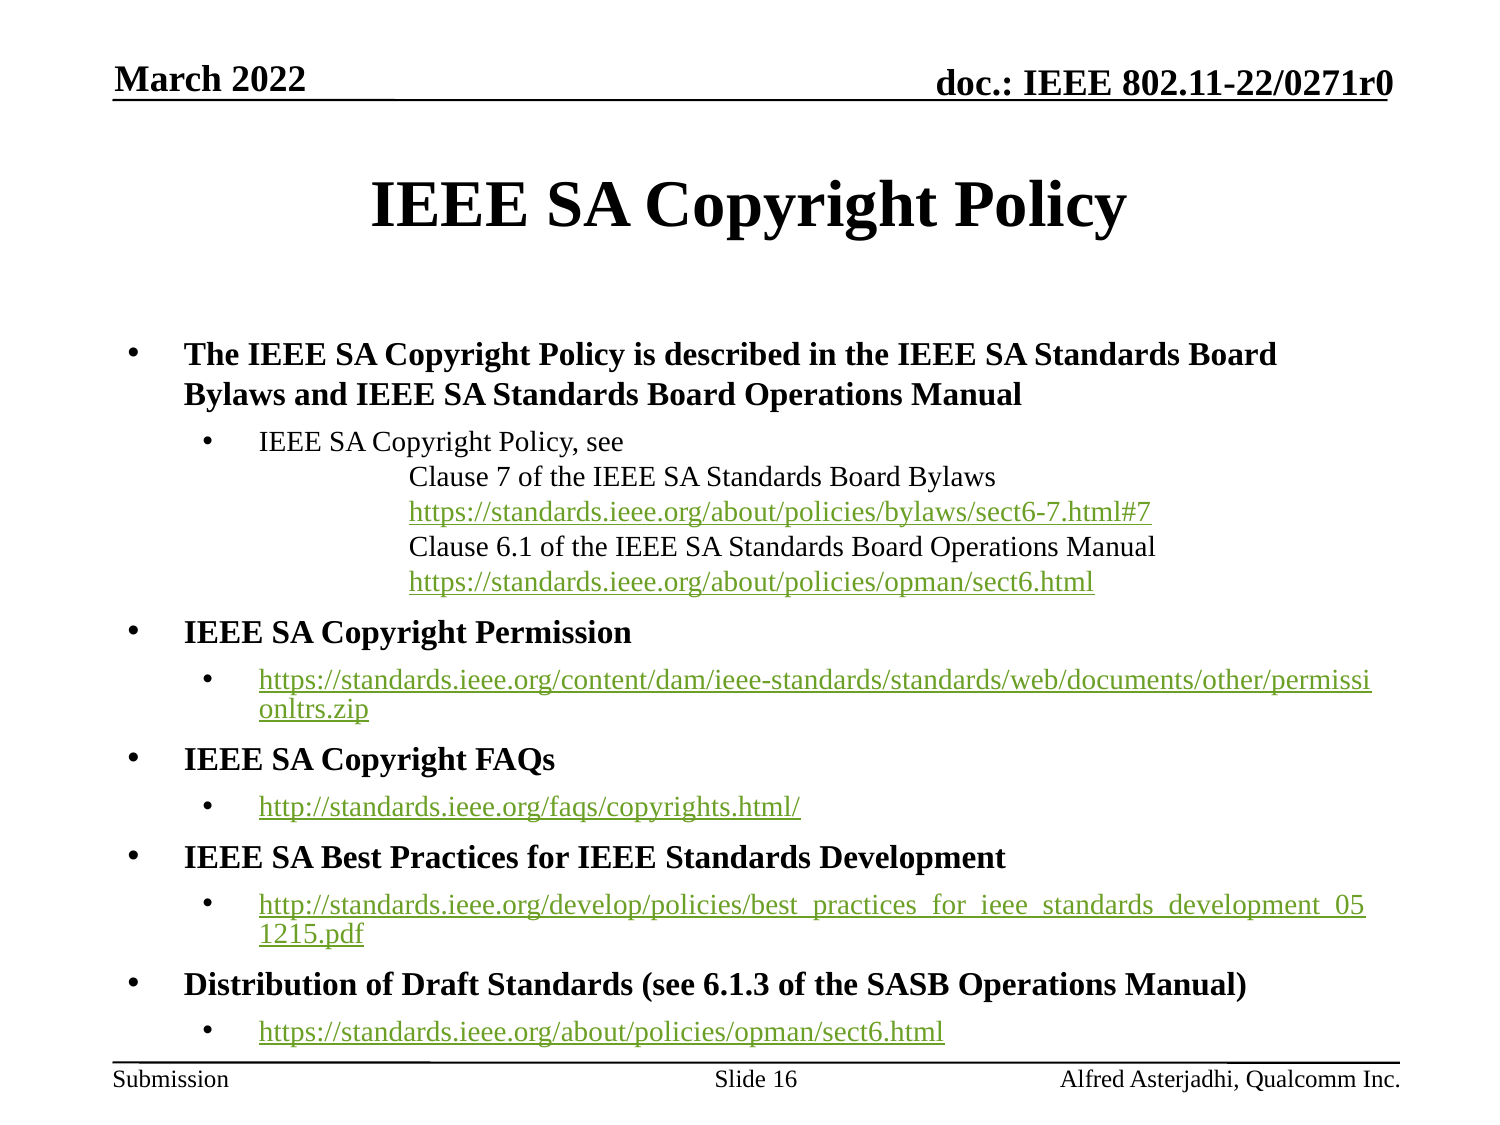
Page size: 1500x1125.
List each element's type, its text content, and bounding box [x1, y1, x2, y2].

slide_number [114, 54, 423, 100]
list The IEEE SA Copyright Policy is described in the IEEE SA Standards Board Bylaws and IEEE SA Standards Board Operations Manual IEEE SA Copyright Policy, see Clause 7 of the IEEE SA Standards Board Bylaws https://standards.ieee.org/about/policies/bylaws/sect6-7.html#7 Clause 6.1 of the IEEE SA Standards Board Operations Manual https://standards.ieee.org/about/policies/opman/sect6.html IEEE SA Copyright Permission https://standards.ieee.org/content/dam/ieee-standards/standards/web/documents/other/permissionltrs.zip IEEE SA Copyright FAQs http://standards.ieee.org/faqs/copyrights.html/ IEEE SA Best Practices for IEEE Standards Development http://standards.ieee.org/develop/policies/best_practices_for_ieee_standards_development_051215.pdf Distribution of Draft Standards (see 6.1.3 of the SASB Operations Manual) https://standards.ieee.org/about/policies/opman/sect6.html [112, 324, 1388, 1063]
title IEEE SA Copyright Policy [112, 112, 1388, 288]
footer Alfred Asterjadhi, Qualcomm Inc. [878, 1061, 1402, 1093]
slide_number Slide 16 [712, 1061, 800, 1123]
